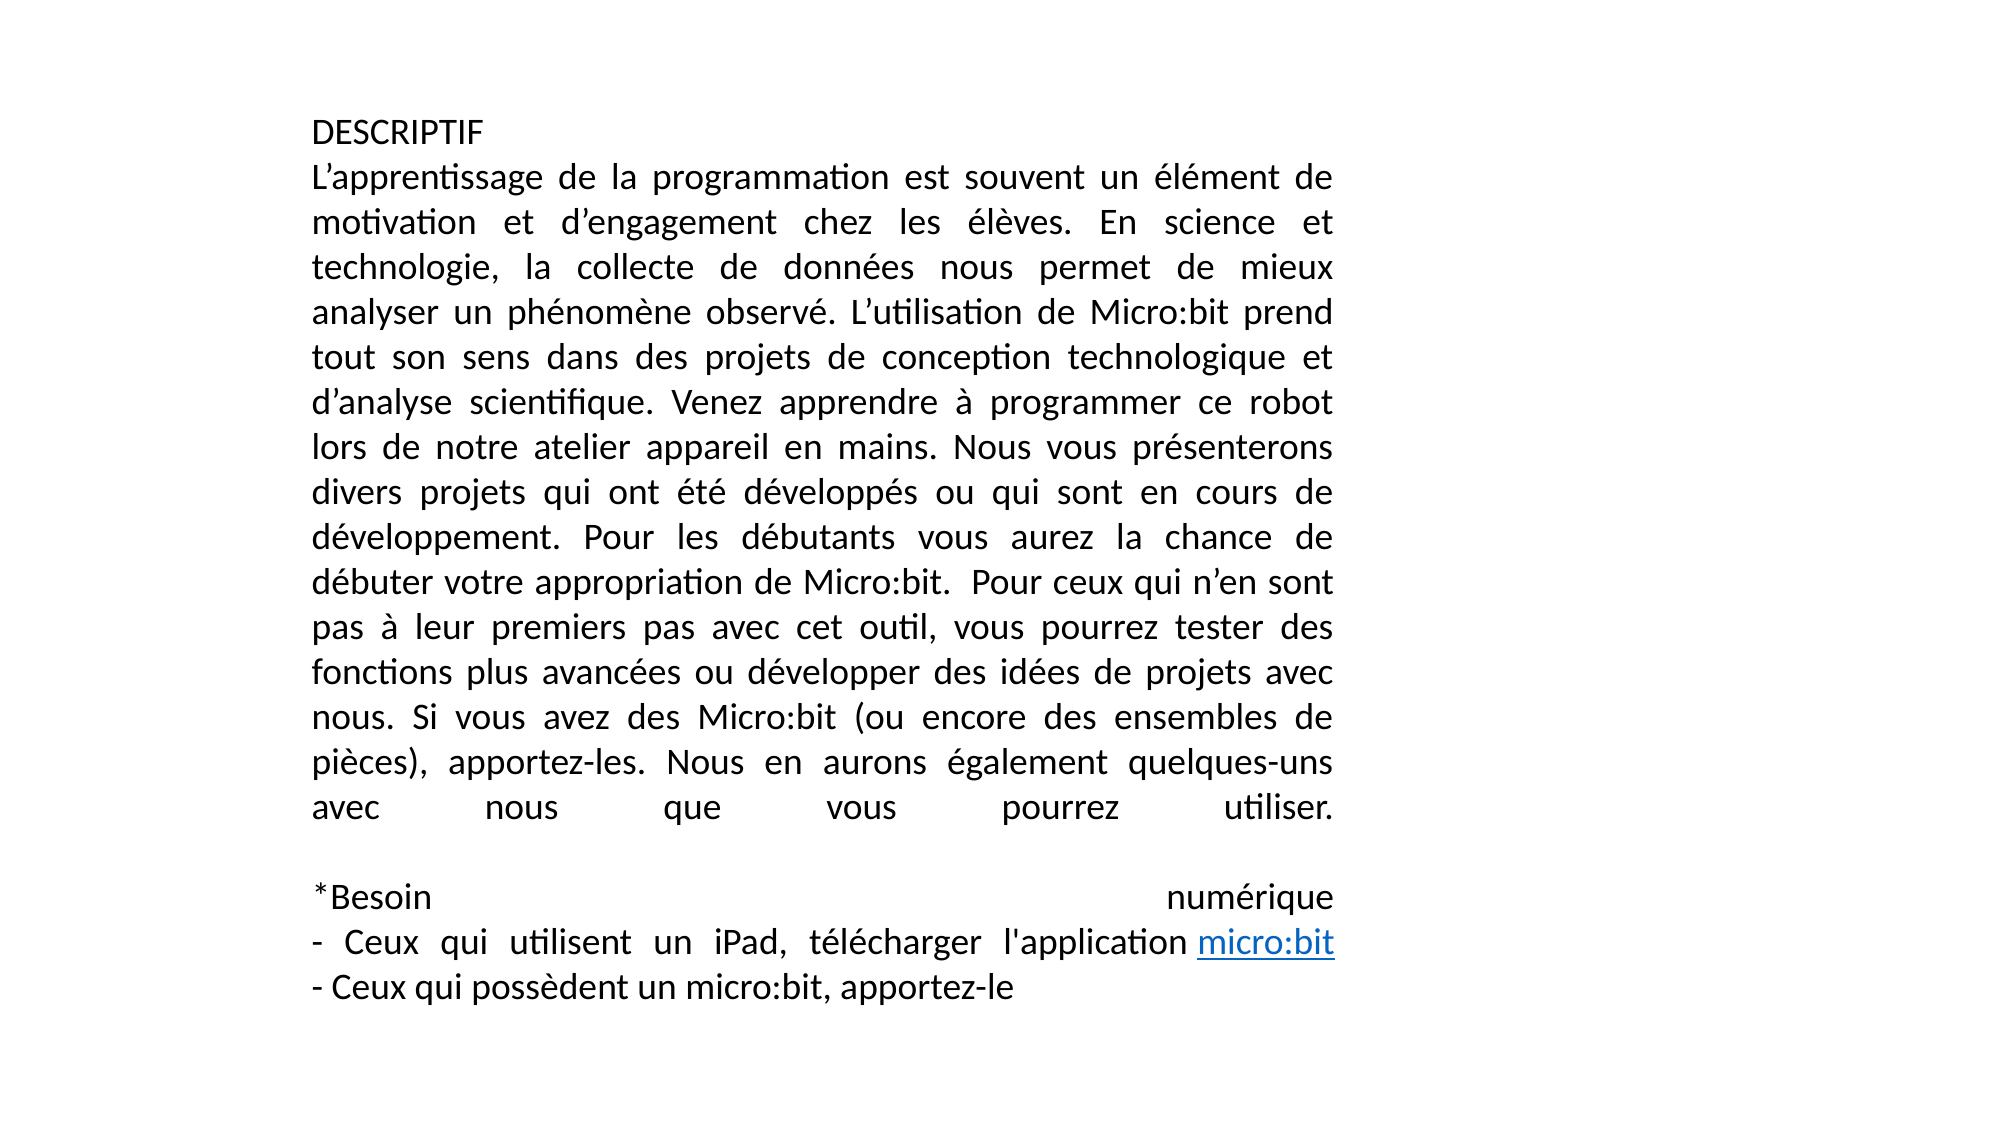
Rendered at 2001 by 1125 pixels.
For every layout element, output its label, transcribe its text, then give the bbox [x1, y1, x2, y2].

text_box DESCRIPTIF L’apprentissage de la programmation est souvent un élément de motivation et d’engagement chez les élèves. En science et technologie, la collecte de données nous permet de mieux analyser un phénomène observé. L’utilisation de Micro:bit prend tout son sens dans des projets de conception technologique et d’analyse scientifique. Venez apprendre à programmer ce robot lors de notre atelier appareil en mains. Nous vous présenterons divers projets qui ont été développés ou qui sont en cours de développement. Pour les débutants vous aurez la chance de débuter votre appropriation de Micro:bit. Pour ceux qui n’en sont pas à leur premiers pas avec cet outil, vous pourrez tester des fonctions plus avancées ou développer des idées de projets avec nous. Si vous avez des Micro:bit (ou encore des ensembles de pièces), apportez-les. Nous en aurons également quelques-uns avec nous que vous pourrez utiliser. *Besoin numérique - Ceux qui utilisent un iPad, télécharger l'application micro:bit - Ceux qui possèdent un micro:bit, apportez-le [296, 55, 1350, 1060]
